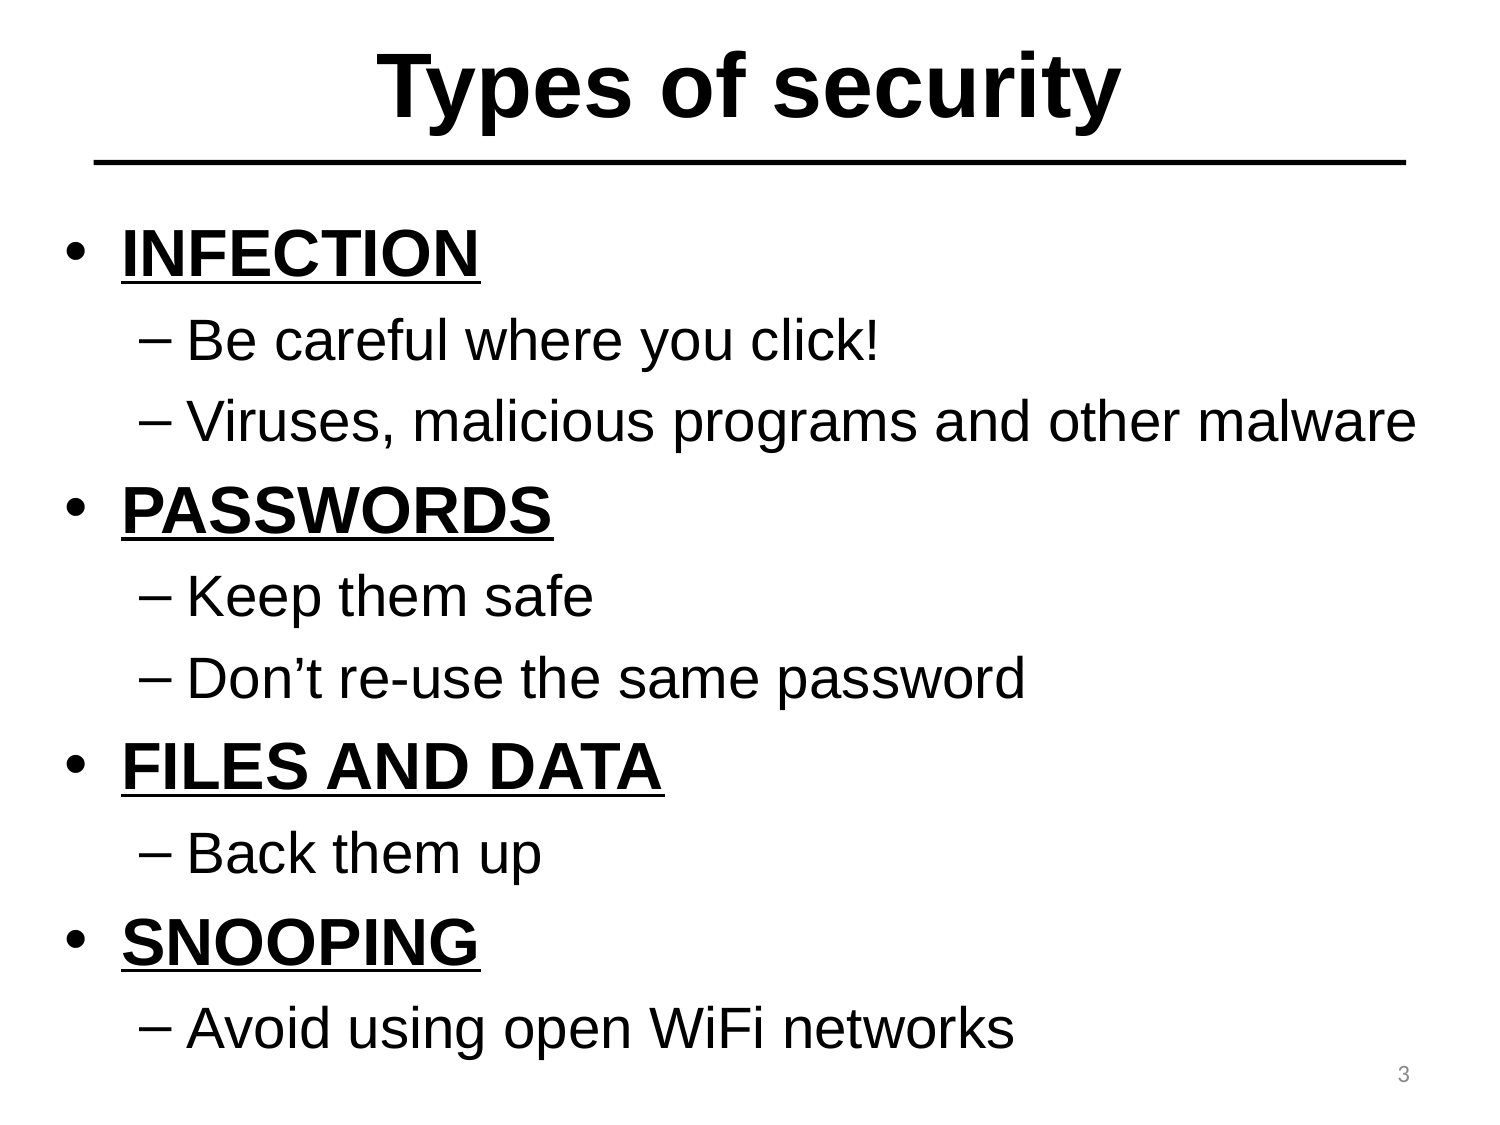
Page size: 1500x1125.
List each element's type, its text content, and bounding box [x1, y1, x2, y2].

text_box INFECTION Be careful where you click! Viruses, malicious programs and other malware PASSWORDS Keep them safe Don’t re-use the same password FILES AND DATA Back them up SNOOPING Avoid using open WiFi networks [49, 202, 1475, 1031]
title Types of security [75, 0, 1425, 175]
slide_number 3 [1074, 1042, 1425, 1103]
